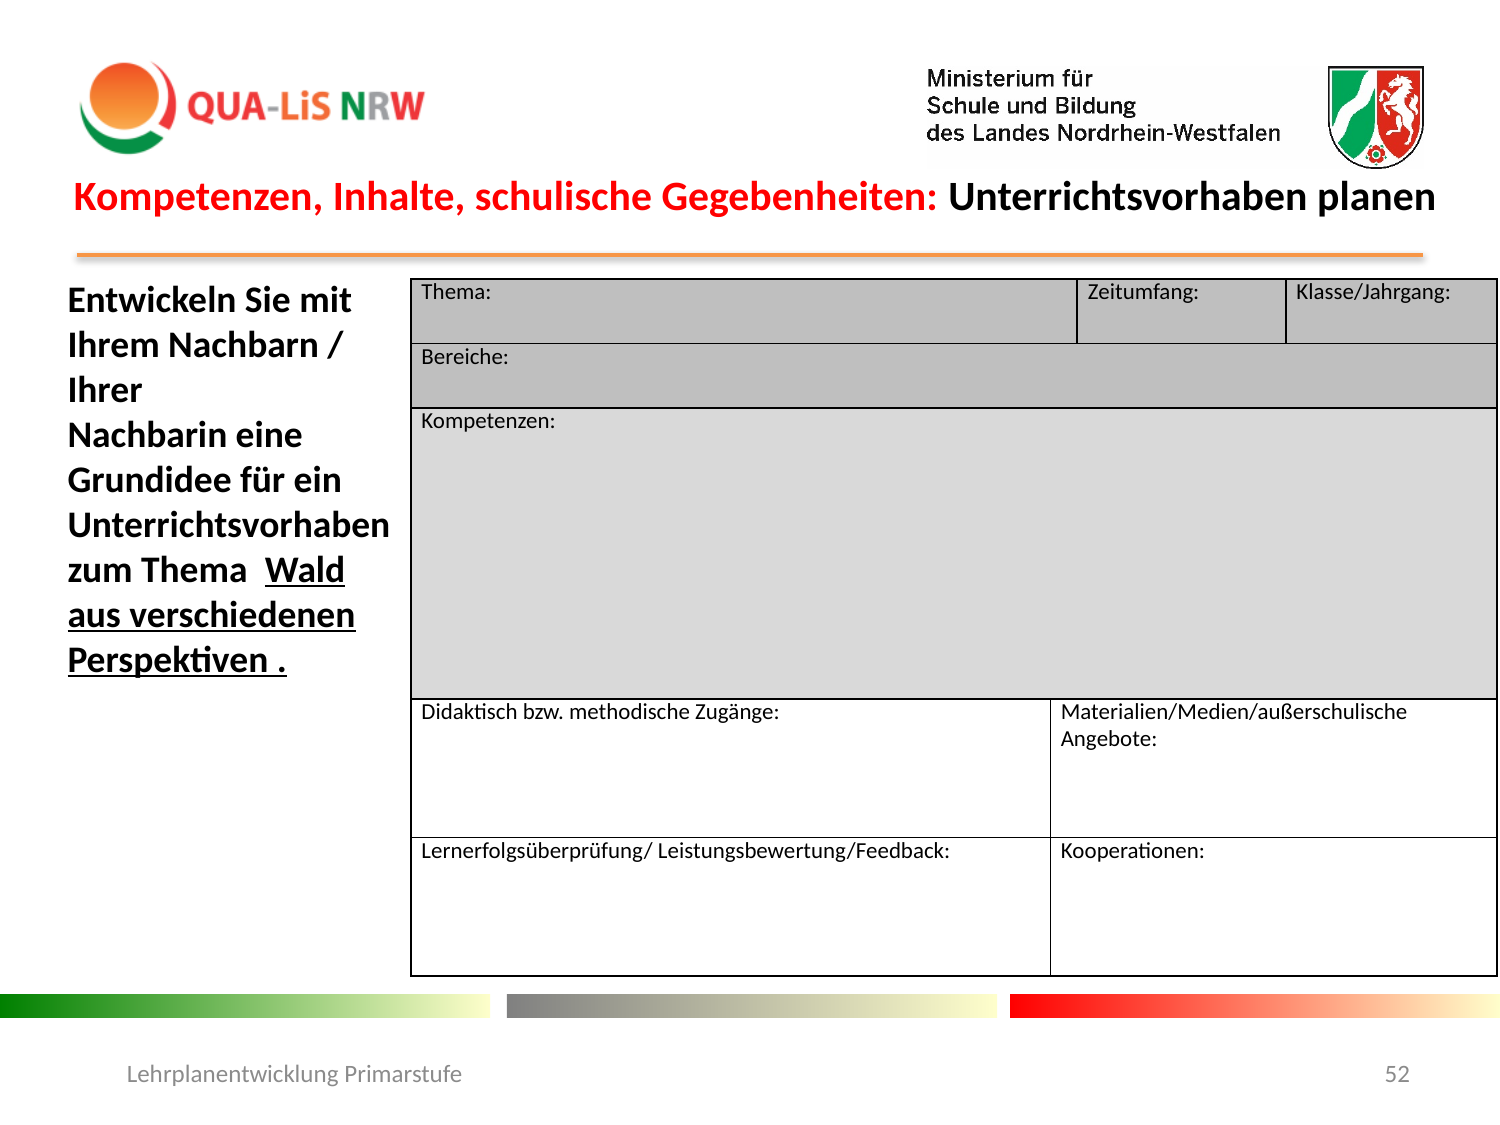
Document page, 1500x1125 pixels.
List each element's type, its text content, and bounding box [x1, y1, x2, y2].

table_header Klasse/Jahrgang: [1287, 280, 1496, 343]
table_cell Lernerfolgsüberprüfung/ Leistungsbewertung/Feedback: [412, 838, 1050, 975]
table_header Zeitumfang: [1078, 280, 1285, 343]
text_box Entwickeln Sie mit Ihrem Nachbarn / Ihrer Nachbarin eine Grundidee für ein Unterrichtsvorhaben zum Thema Wald aus verschiedenen Perspektiven . [52, 267, 419, 732]
table_cell Materialien/Medien/außerschulische Angebote: [1051, 700, 1496, 837]
table_cell Kooperationen: [1051, 838, 1496, 975]
table_cell Kompetenzen: [419, 409, 1496, 698]
table_cell Bereiche: [419, 344, 1496, 407]
table_cell Didaktisch bzw. methodische Zugänge: [412, 700, 1050, 837]
slide_number 52 [1328, 1042, 1425, 1103]
picture [77, 55, 431, 158]
footer Lehrplanentwicklung Primarstufe [52, 1042, 538, 1103]
table_header Thema: [419, 280, 1076, 343]
text_box Kompetenzen, Inhalte, schulische Gegebenheiten: Unterrichtsvorhaben planen [59, 161, 1483, 226]
picture [927, 66, 1424, 161]
